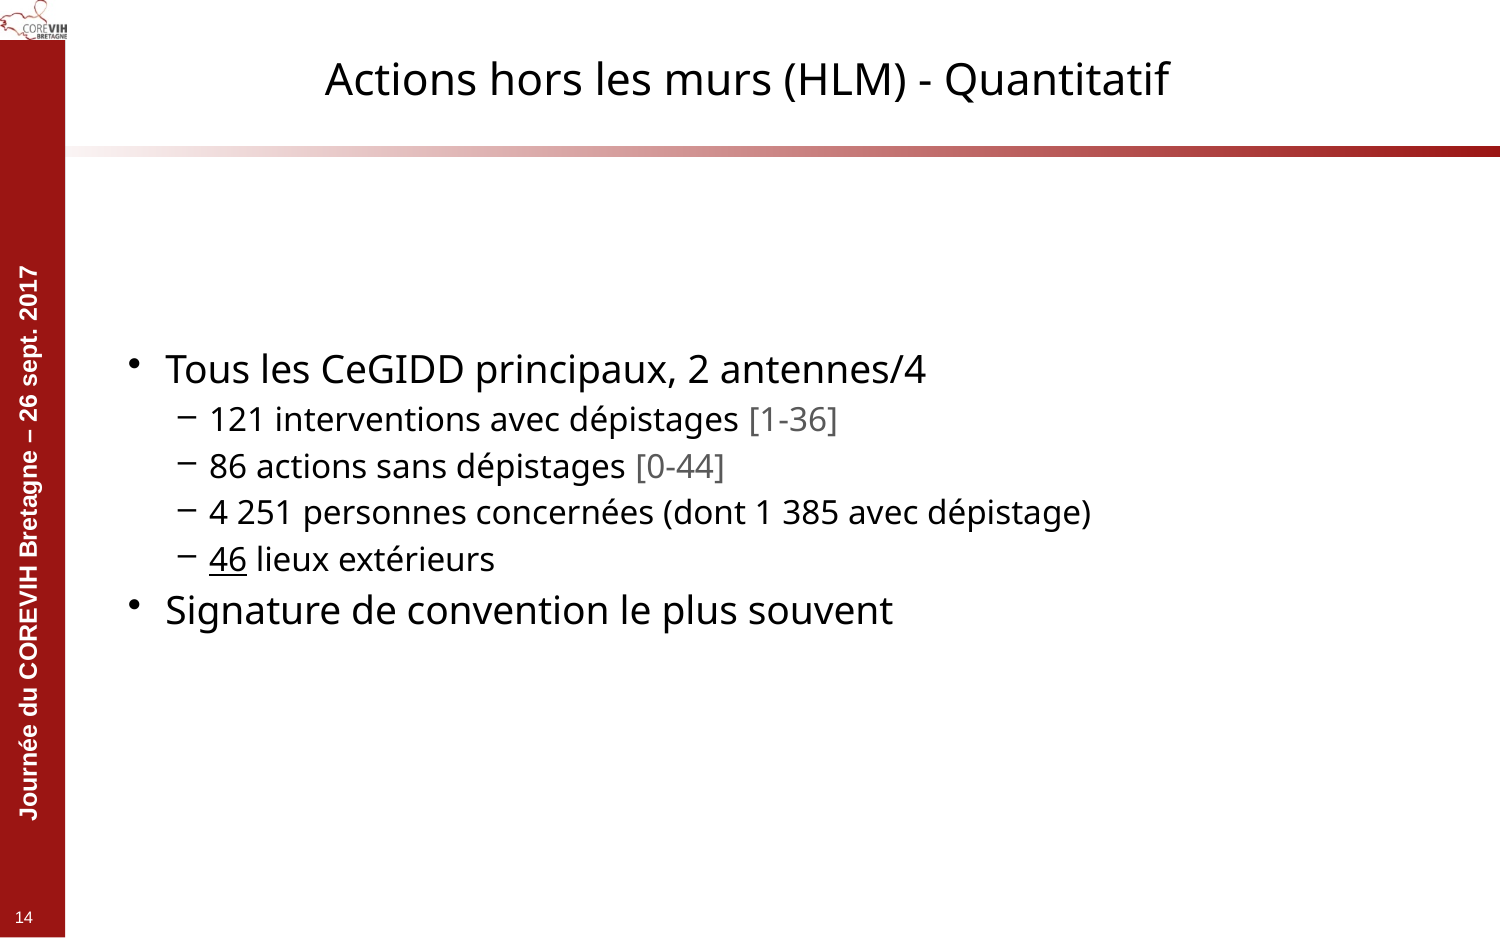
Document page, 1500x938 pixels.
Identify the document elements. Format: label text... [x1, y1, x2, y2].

picture [0, 0, 67, 40]
title Actions hors les murs (HLM) - Quantitatif [109, 23, 1387, 133]
list Tous les CeGIDD principaux, 2 antennes/4 121 interventions avec dépistages [1-36] 86 actions sans dépistages [0-44] 4 251 personnes concernées (dont 1 385 avec dépistage) 46 lieux extérieurs Signature de convention le plus souvent [112, 337, 1422, 838]
